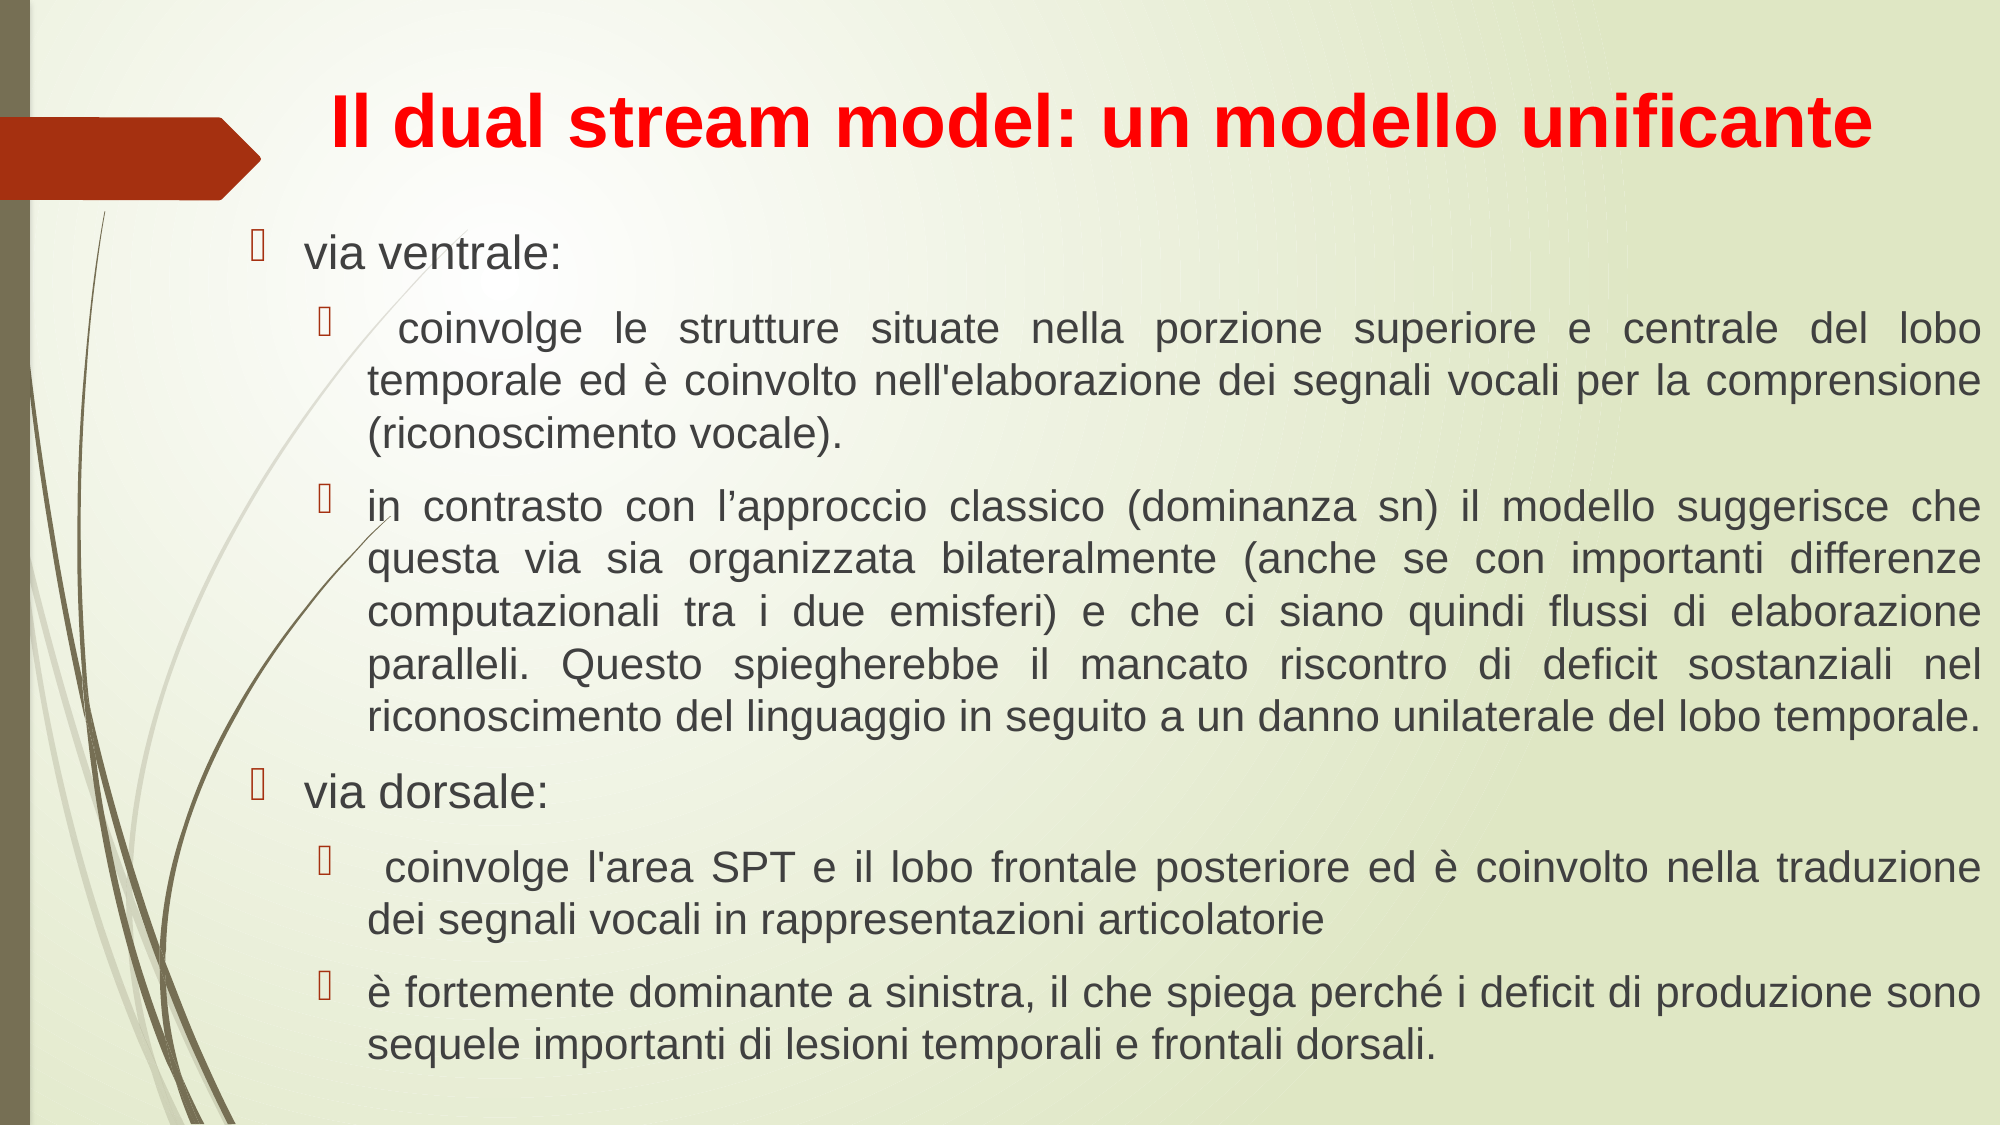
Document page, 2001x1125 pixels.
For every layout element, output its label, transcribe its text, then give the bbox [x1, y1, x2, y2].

list via ventrale: coinvolge le strutture situate nella porzione superiore e centrale del lobo temporale ed è coinvolto nell'elaborazione dei segnali vocali per la comprensione (riconoscimento vocale). in contrasto con l’approccio classico (dominanza sn) il modello suggerisce che questa via sia organizzata bilateralmente (anche se con importanti differenze computazionali tra i due emisferi) e che ci siano quindi flussi di elaborazione paralleli. Questo spiegherebbe il mancato riscontro di deficit sostanziali nel riconoscimento del linguaggio in seguito a un danno unilaterale del lobo temporale. via dorsale: coinvolge l'area SPT e il lobo frontale posteriore ed è coinvolto nella traduzione dei segnali vocali in rappresentazioni articolatorie è fortemente dominante a sinistra, il che spiega perché i deficit di produzione sono sequele importanti di lesioni temporali e frontali dorsali. [235, 214, 2000, 1092]
title Il dual stream model: un modello unificante [315, 65, 1931, 215]
